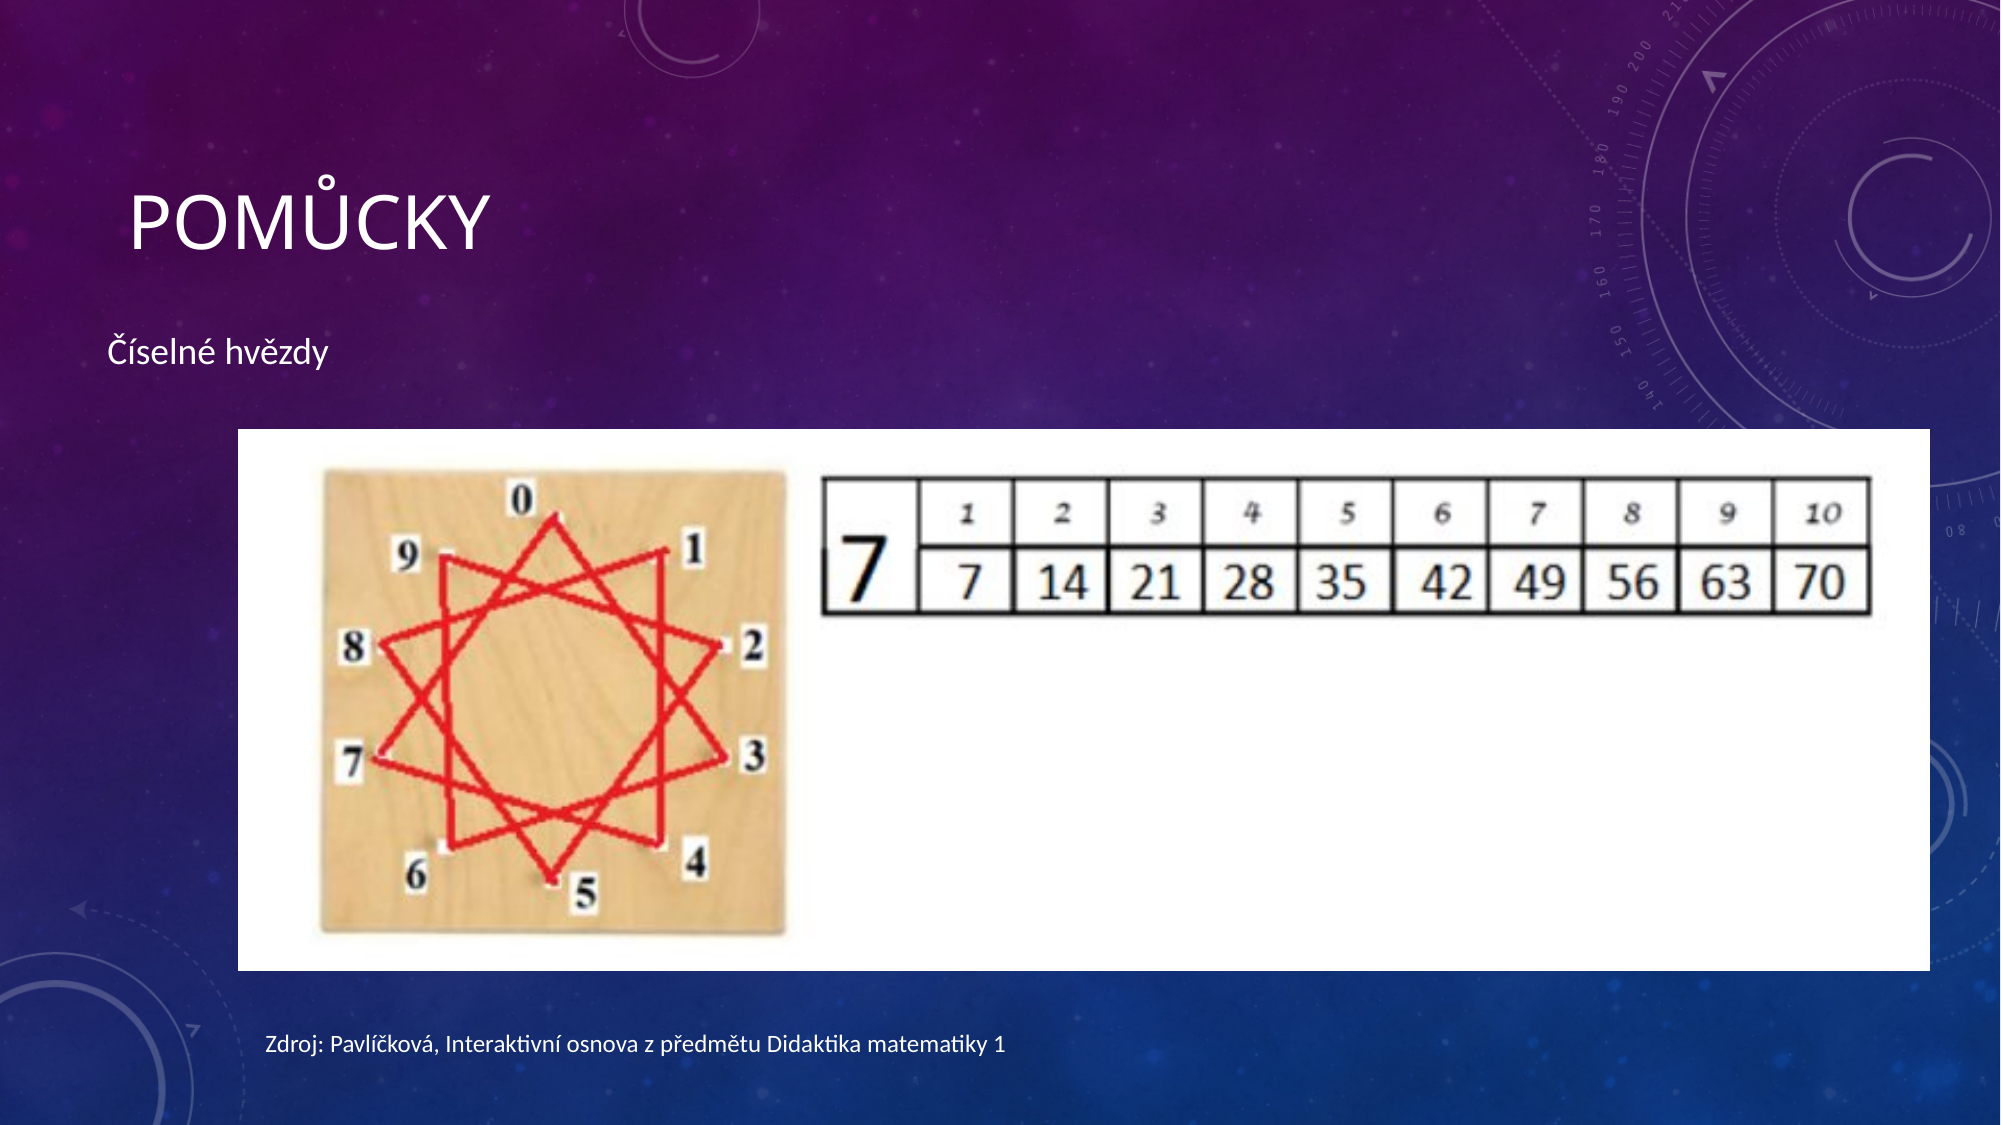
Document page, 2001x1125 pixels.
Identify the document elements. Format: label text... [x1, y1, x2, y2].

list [238, 429, 1930, 971]
picture [0, 0, 2001, 1125]
text_box Číselné hvězdy [92, 319, 543, 380]
text_box Zdroj: Pavlíčková, Interaktivní osnova z předmětu Didaktika matematiky 1 [250, 1020, 1423, 1065]
title pomůcky [112, 99, 1775, 339]
